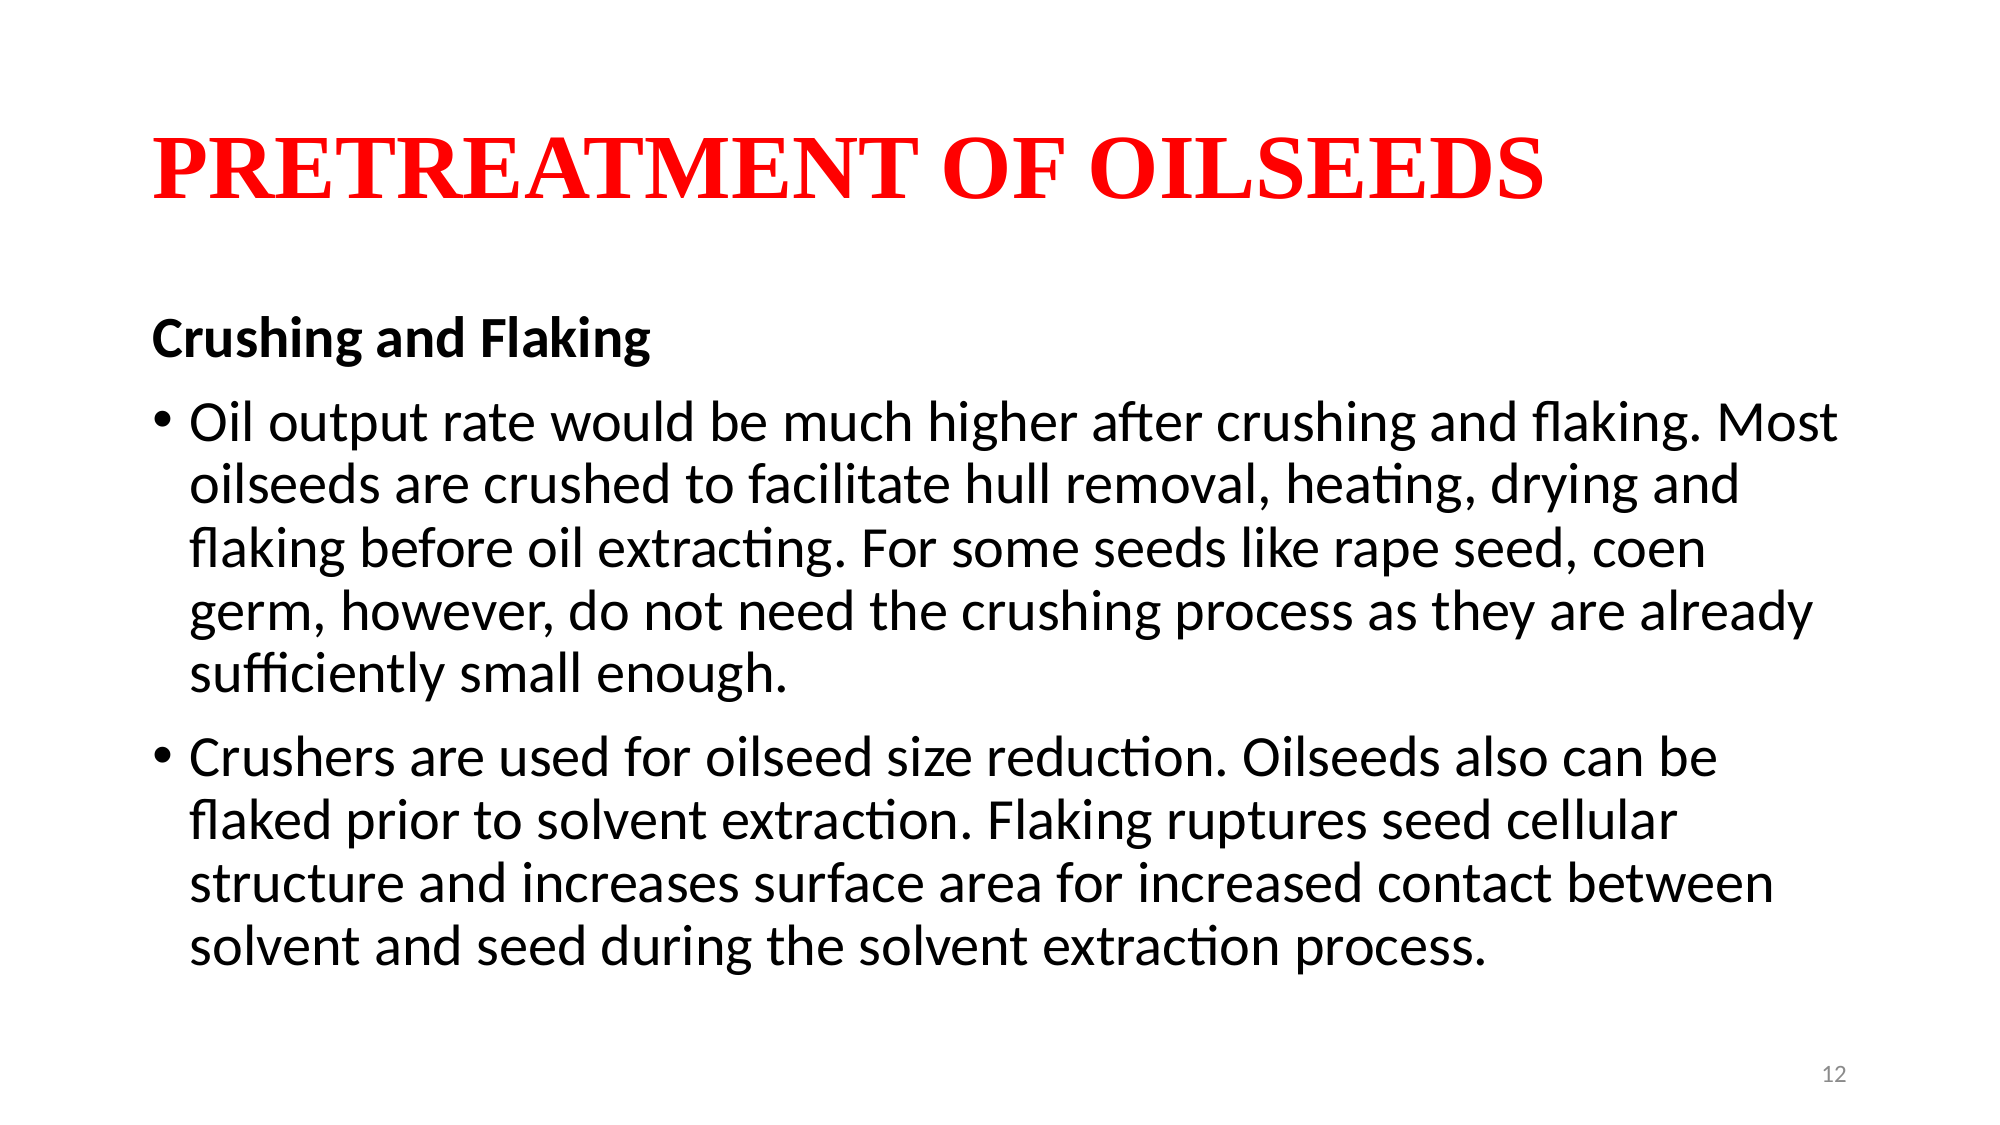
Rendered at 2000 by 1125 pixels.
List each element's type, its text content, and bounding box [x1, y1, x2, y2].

slide_number 12 [1412, 1042, 1862, 1103]
list Crushing and Flaking Oil output rate would be much higher after crushing and flaking. Most oilseeds are crushed to facilitate hull removal, heating, drying and flaking before oil extracting. For some seeds like rape seed, coen germ, however, do not need the crushing process as they are already sufficiently small enough. Crushers are used for oilseed size reduction. Oilseeds also can be flaked prior to solvent extraction. Flaking ruptures seed cellular structure and increases surface area for increased contact between solvent and seed during the solvent extraction process. [137, 299, 1862, 1014]
title PRETREATMENT OF OILSEEDS [137, 59, 1862, 278]
